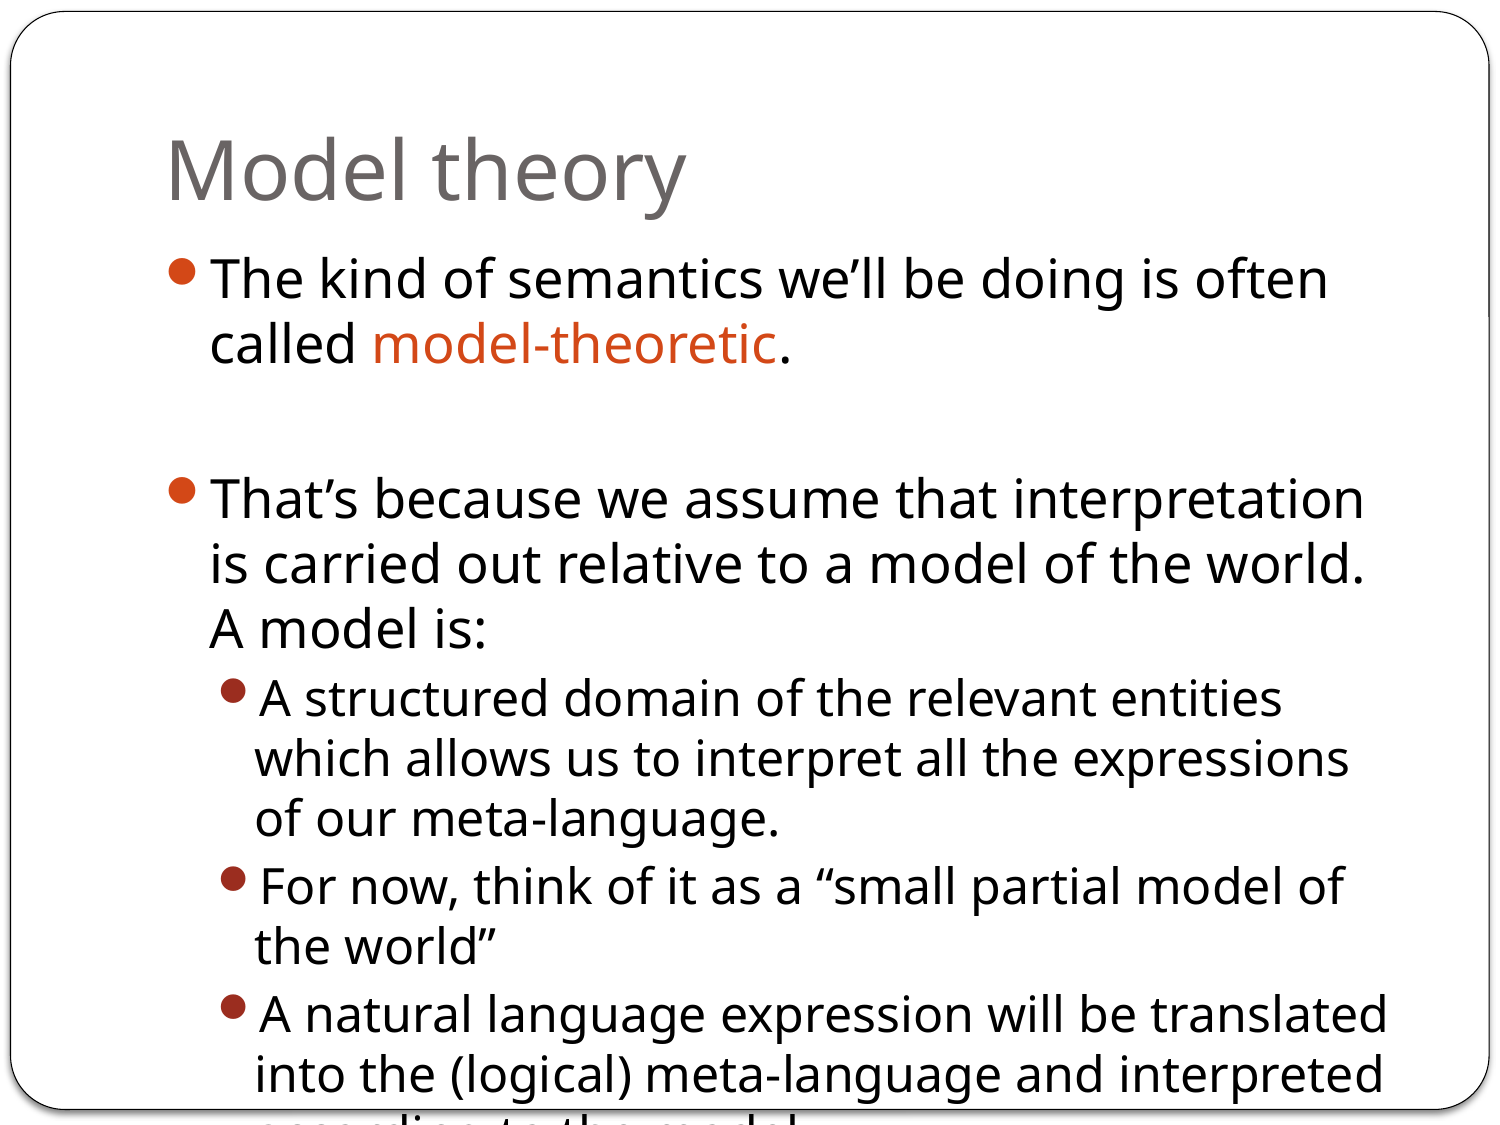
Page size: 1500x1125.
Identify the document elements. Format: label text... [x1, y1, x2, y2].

title Model theory [150, 45, 1425, 233]
list The kind of semantics we’ll be doing is often called model-theoretic. That’s because we assume that interpretation is carried out relative to a model of the world. A model is: A structured domain of the relevant entities which allows us to interpret all the expressions of our meta-language. For now, think of it as a “small partial model of the world” A natural language expression will be translated into the (logical) meta-language and interpreted according to the model. [150, 237, 1425, 988]
